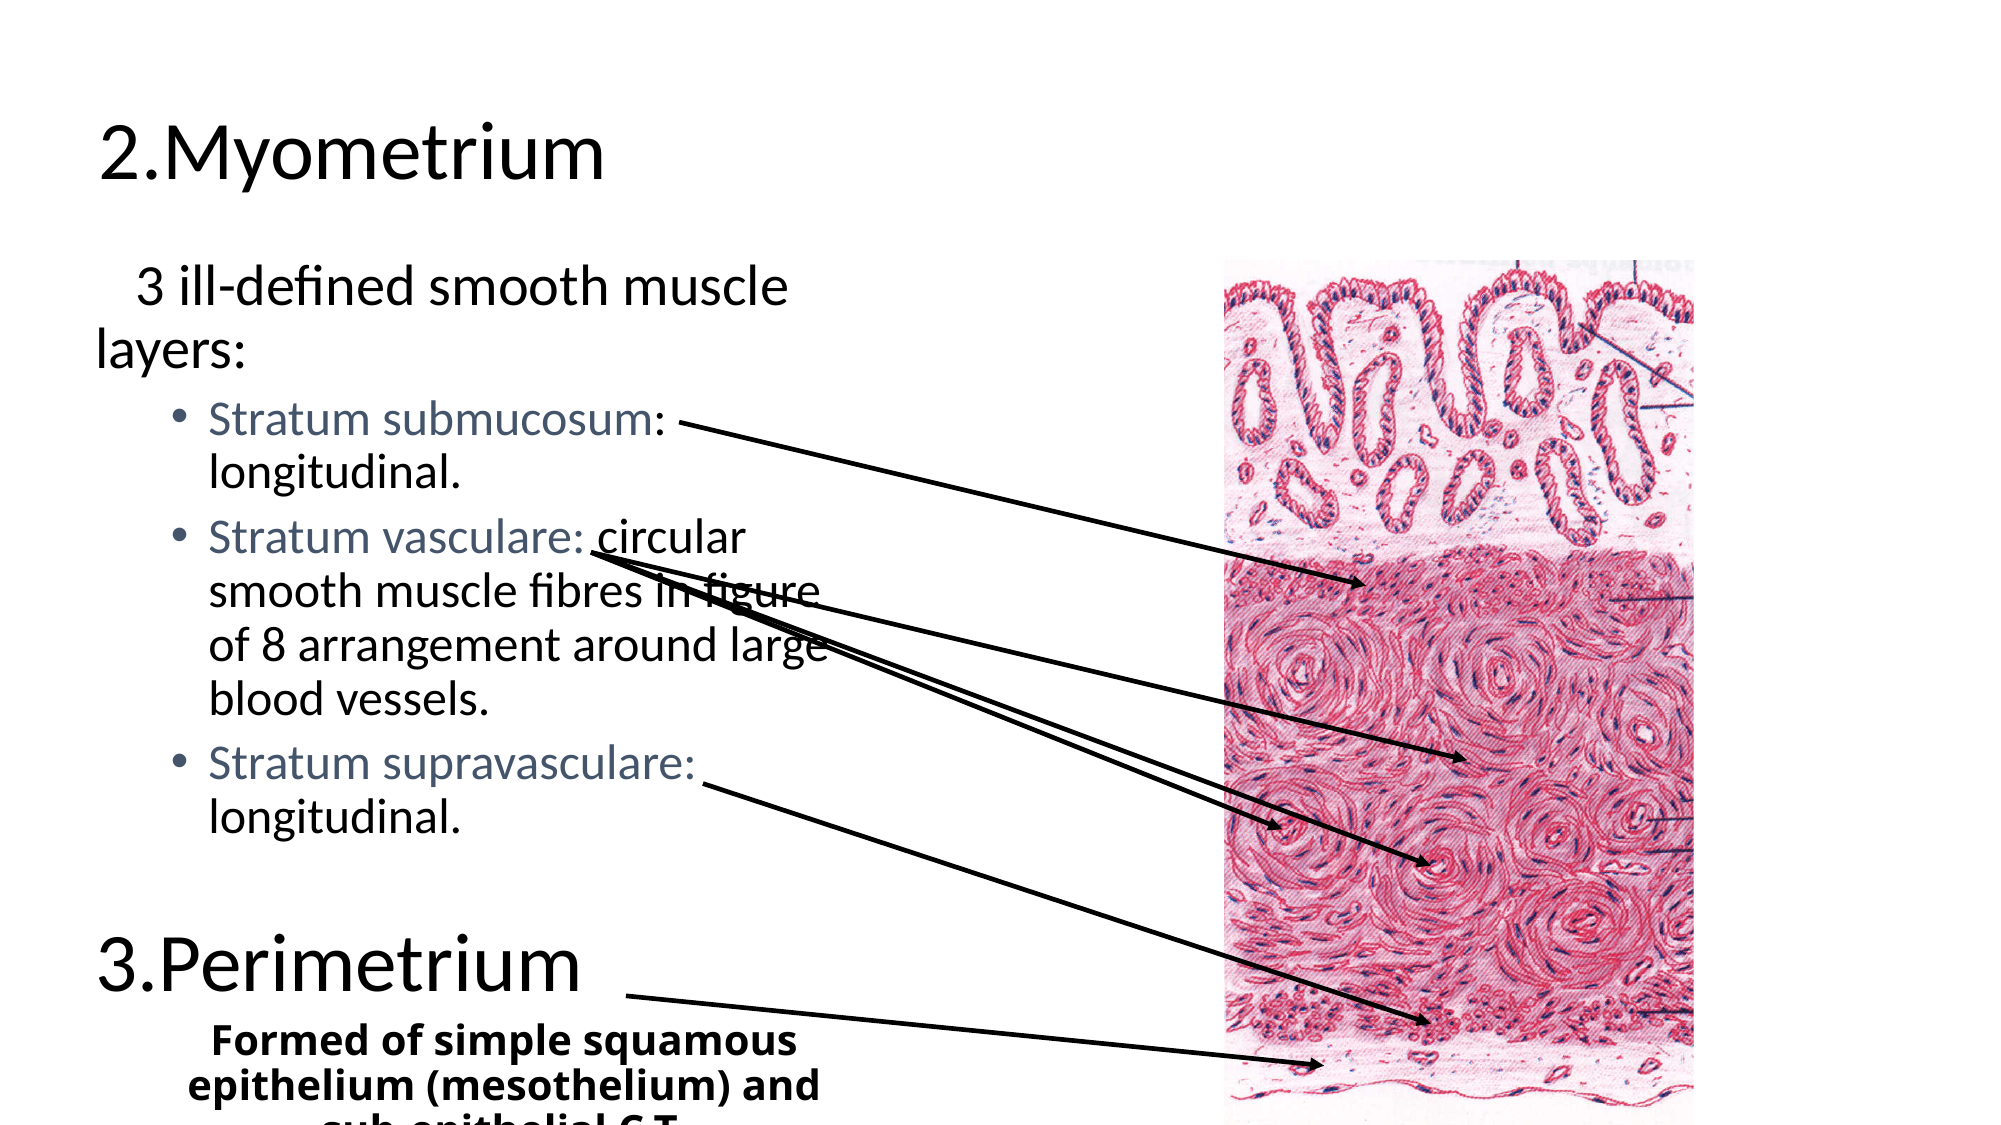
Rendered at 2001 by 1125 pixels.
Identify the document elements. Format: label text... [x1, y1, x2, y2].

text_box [590, 260, 1694, 1125]
text_box 3 ill-defined smooth muscle layers: Stratum submucosum: longitudinal. Stratum vasculare: circular smooth muscle fibres in figure of 8 arrangement around large blood vessels. Stratum supravasculare: longitudinal. 3.Perimetrium Formed of simple squamous epithelium (mesothelium) and sub-epithelial C.T. [81, 248, 853, 1125]
text_box 2.Myometrium [84, 88, 623, 204]
